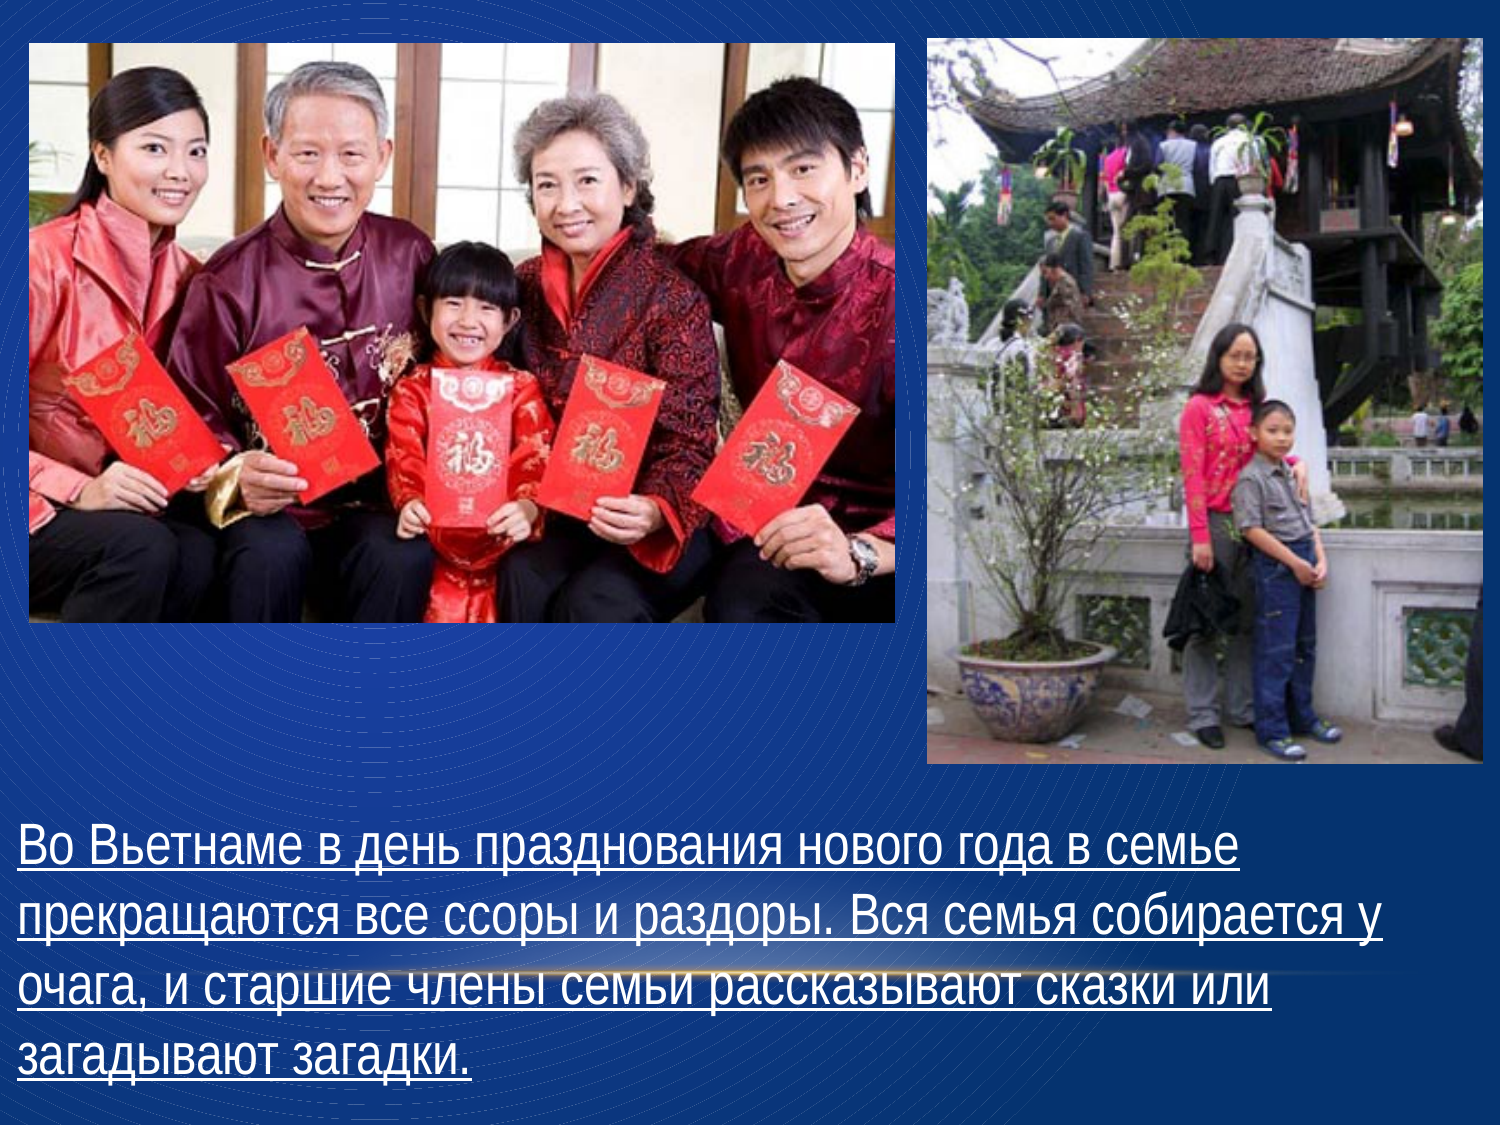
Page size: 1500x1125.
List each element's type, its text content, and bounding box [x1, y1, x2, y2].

picture [0, 0, 1500, 1125]
text_box Во Вьетнаме в день празднования нового года в семье прекращаются все ссоры и раздоры. Вся семья собирается у очага, и старшие члены семьи рассказывают сказки или загадывают загадки. [2, 798, 1456, 1094]
